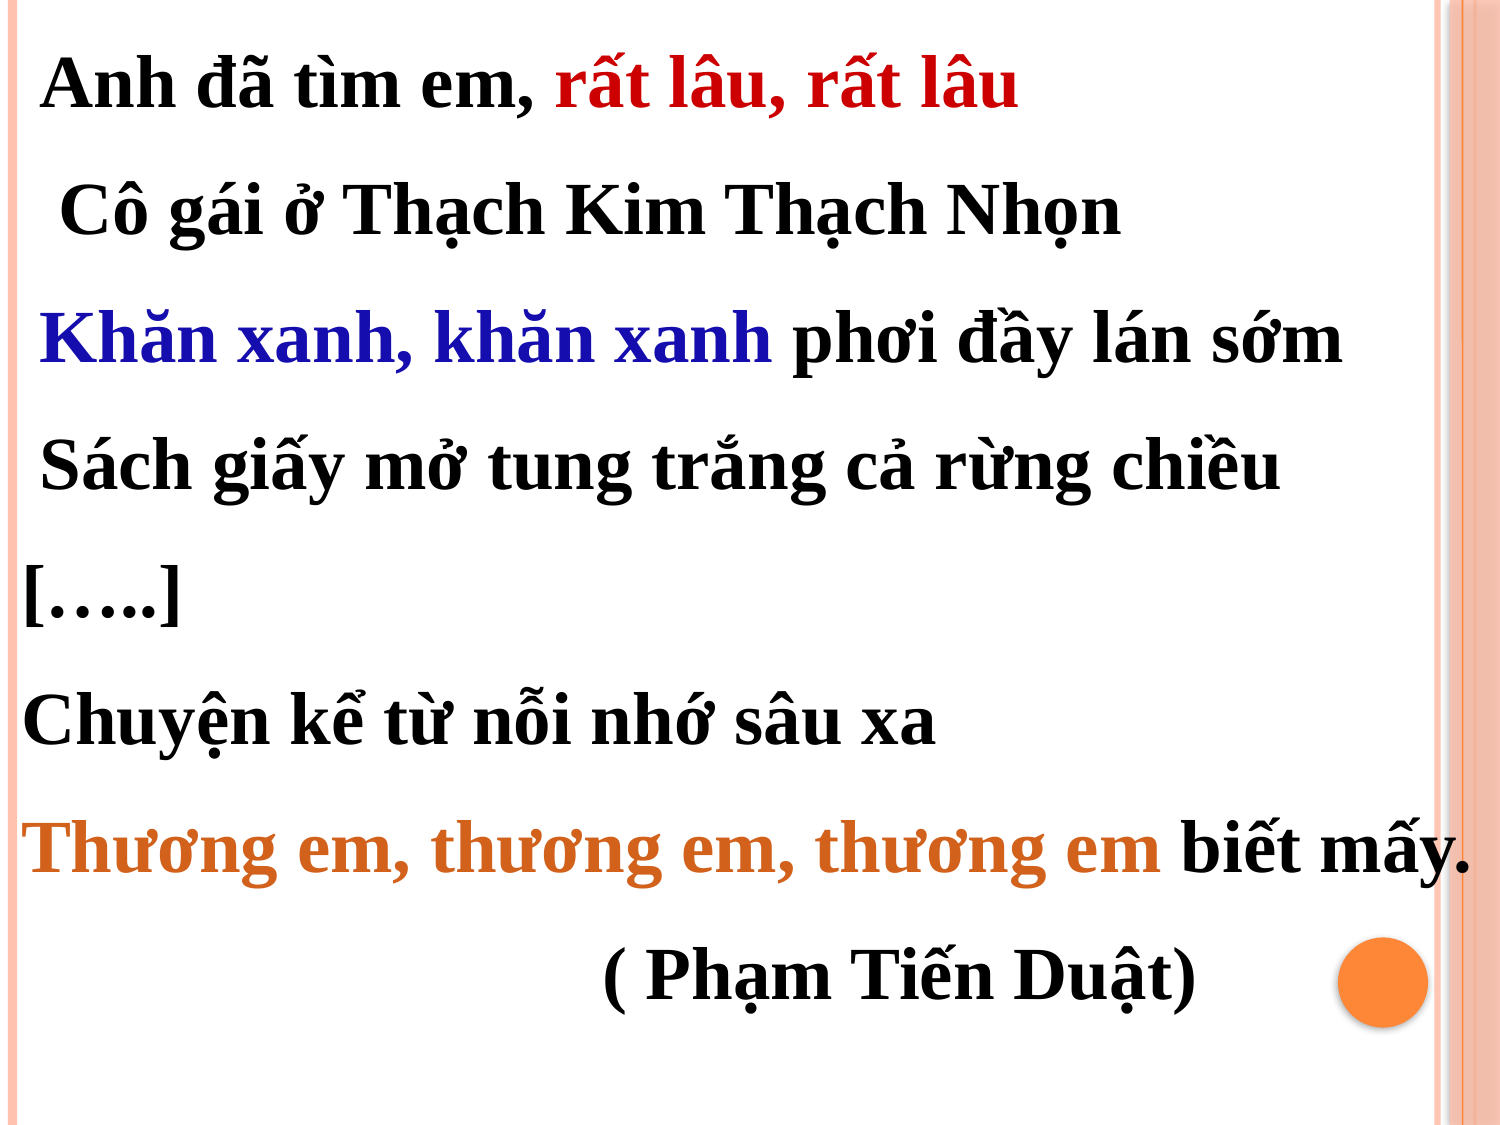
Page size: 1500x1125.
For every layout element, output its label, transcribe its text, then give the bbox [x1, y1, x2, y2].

text_box Anh đã tìm em, rất lâu, rất lâu Cô gái ở Thạch Kim Thạch Nhọn Khăn xanh, khăn xanh phơi đầy lán sớm Sách giấy mở tung trắng cả rừng chiều […..] Chuyện kể từ nỗi nhớ sâu xa Thương em, thương em, thương em biết mấy. ( Phạm Tiến Duật) [0, 24, 1500, 1023]
